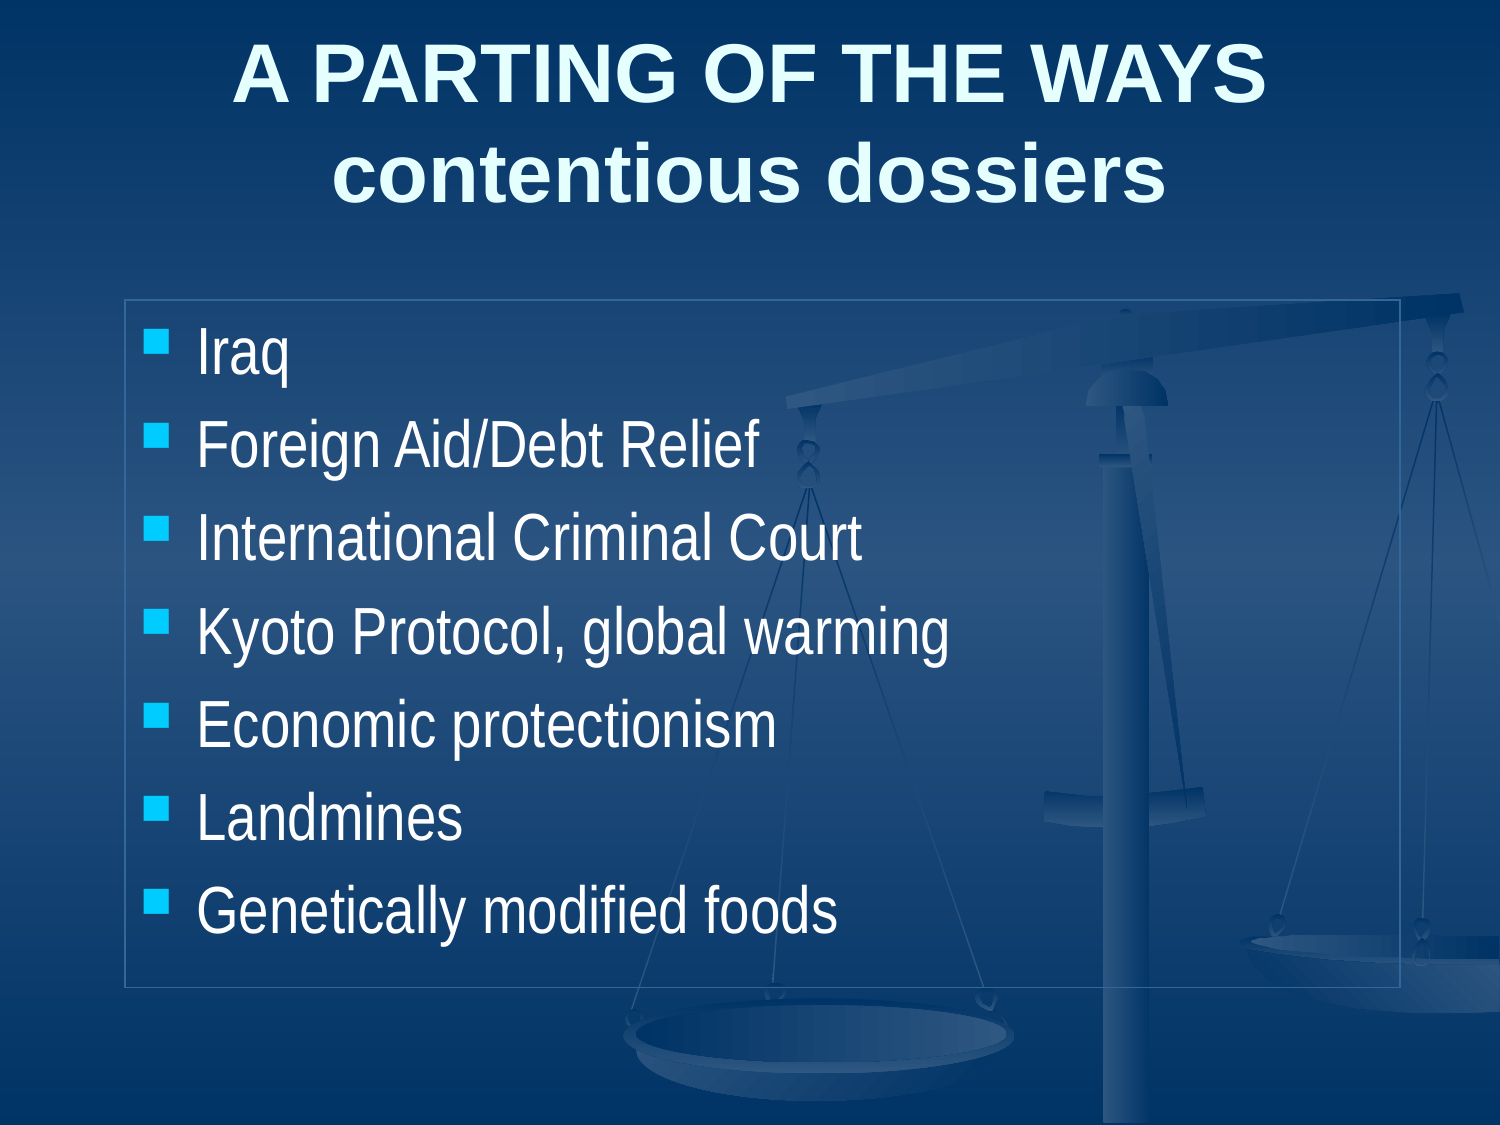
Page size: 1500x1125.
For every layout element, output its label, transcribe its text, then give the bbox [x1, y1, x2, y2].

list Iraq Foreign Aid/Debt Relief International Criminal Court Kyoto Protocol, global warming Economic protectionism Landmines Genetically modified foods [124, 299, 1401, 988]
title A PARTING OF THE WAYS contentious dossiers [112, 99, 1388, 238]
